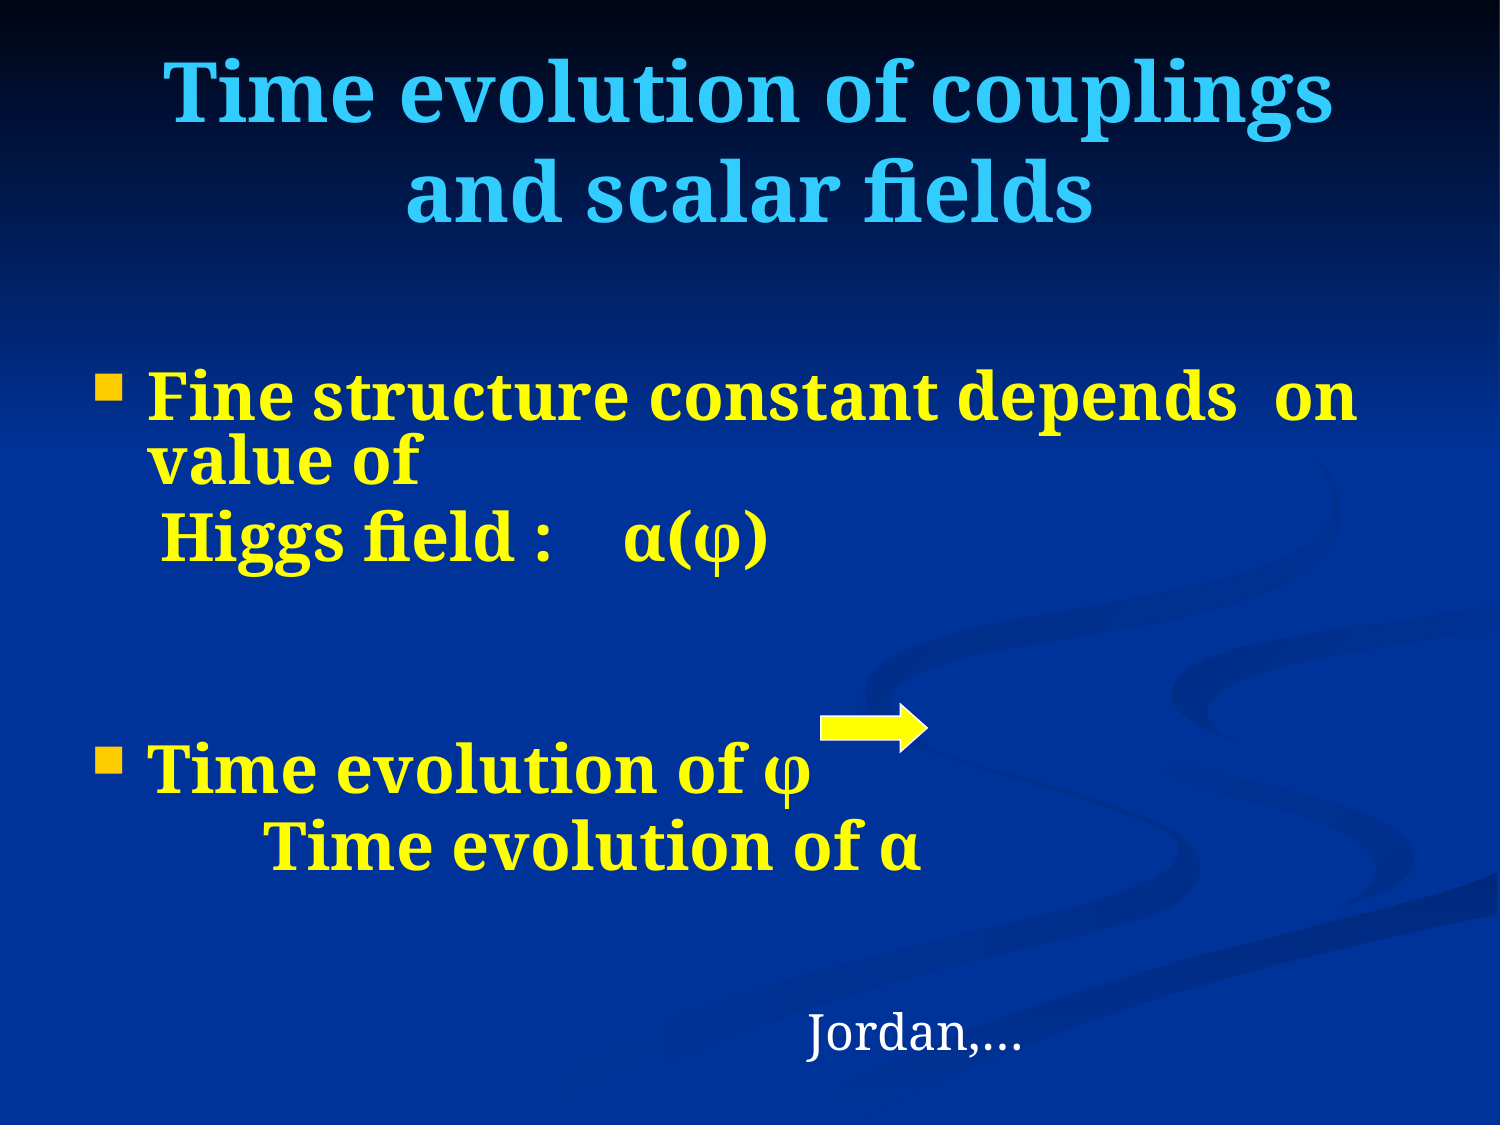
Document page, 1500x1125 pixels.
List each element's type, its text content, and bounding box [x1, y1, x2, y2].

text_box Jordan,… [792, 993, 1040, 1069]
text_box Time evolution of couplings and scalar fields [74, 45, 1425, 233]
text_box [820, 704, 928, 752]
text_box Fine structure constant depends on value of Higgs field : α(φ) Time evolution of φ Time evolution of α [76, 361, 1427, 1024]
